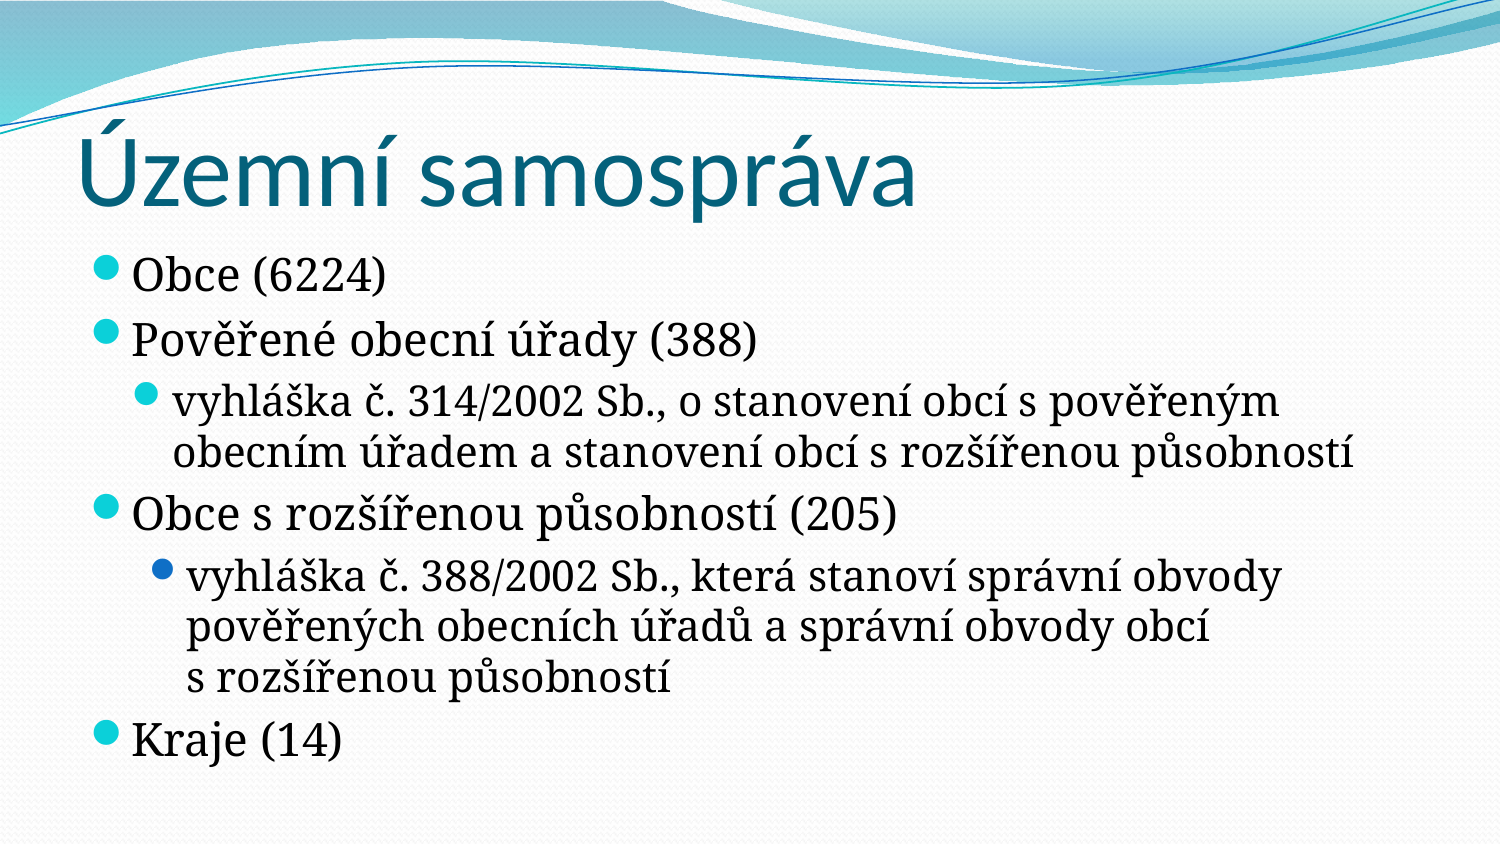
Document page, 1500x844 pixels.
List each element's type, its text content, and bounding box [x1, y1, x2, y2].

list Obce (6224) Pověřené obecní úřady (388) vyhláška č. 314/2002 Sb., o stanovení obcí s pověřeným obecním úřadem a stanovení obcí s rozšířenou působností Obce s rozšířenou působností (205) vyhláška č. 388/2002 Sb., která stanoví správní obvody pověřených obecních úřadů a správní obvody obcí s rozšířenou působností Kraje (14) [74, 237, 1426, 779]
title Územní samospráva [74, 86, 1426, 228]
